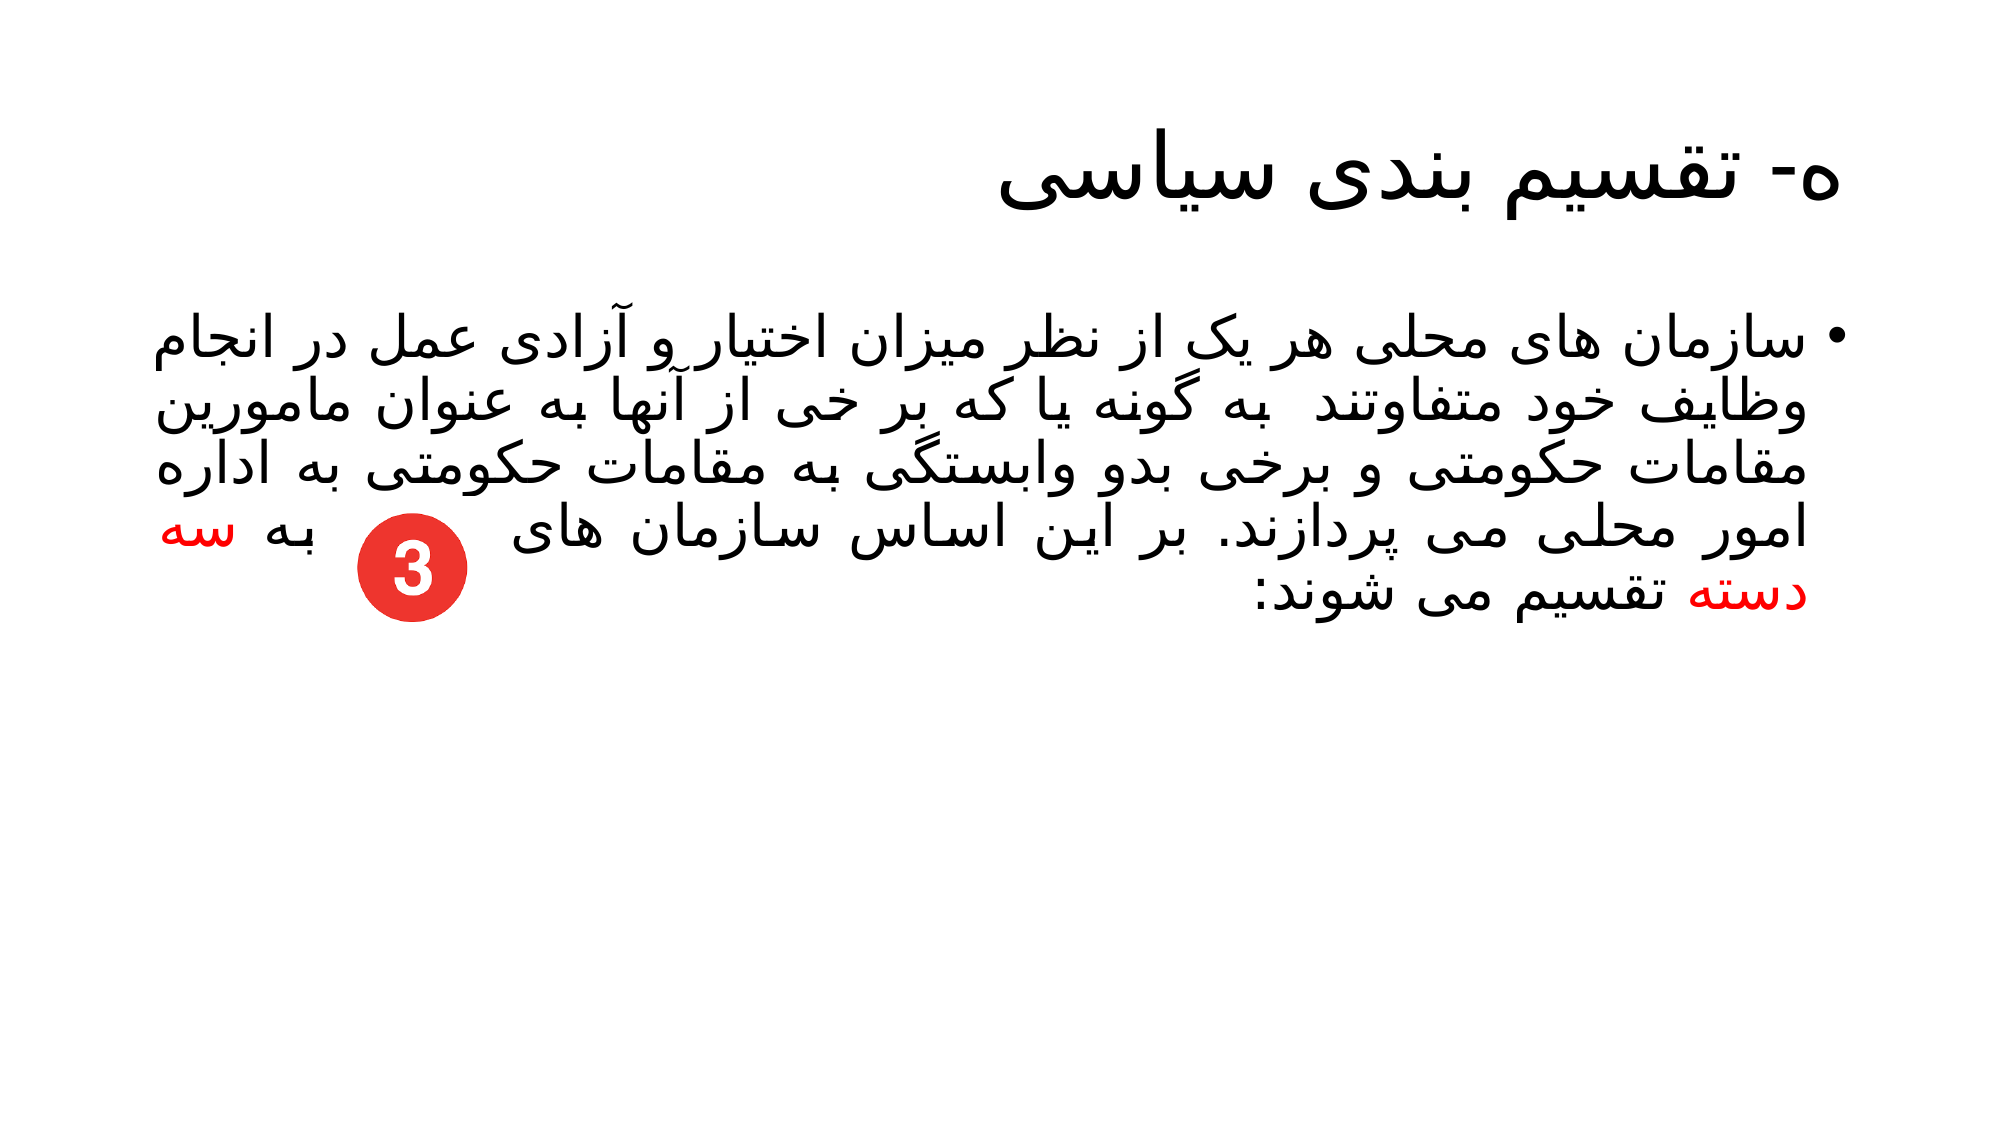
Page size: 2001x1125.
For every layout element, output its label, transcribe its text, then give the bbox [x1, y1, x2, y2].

picture [341, 496, 485, 639]
list سازمان های محلی هر یک از نظر میزان اختیار و آزادی عمل در انجام وظایف خود متفاوتند به گونه یا که بر خی از آنها به عنوان مامورین مقامات حکومتی و برخی بدو وابستگی به مقامات حکومتی به اداره امور محلی می پردازند. بر این اساس سازمان های محلی به سه دسته تقسیم می شوند: [137, 299, 1863, 1014]
title ه- تقسیم بندی سیاسی [137, 59, 1863, 278]
